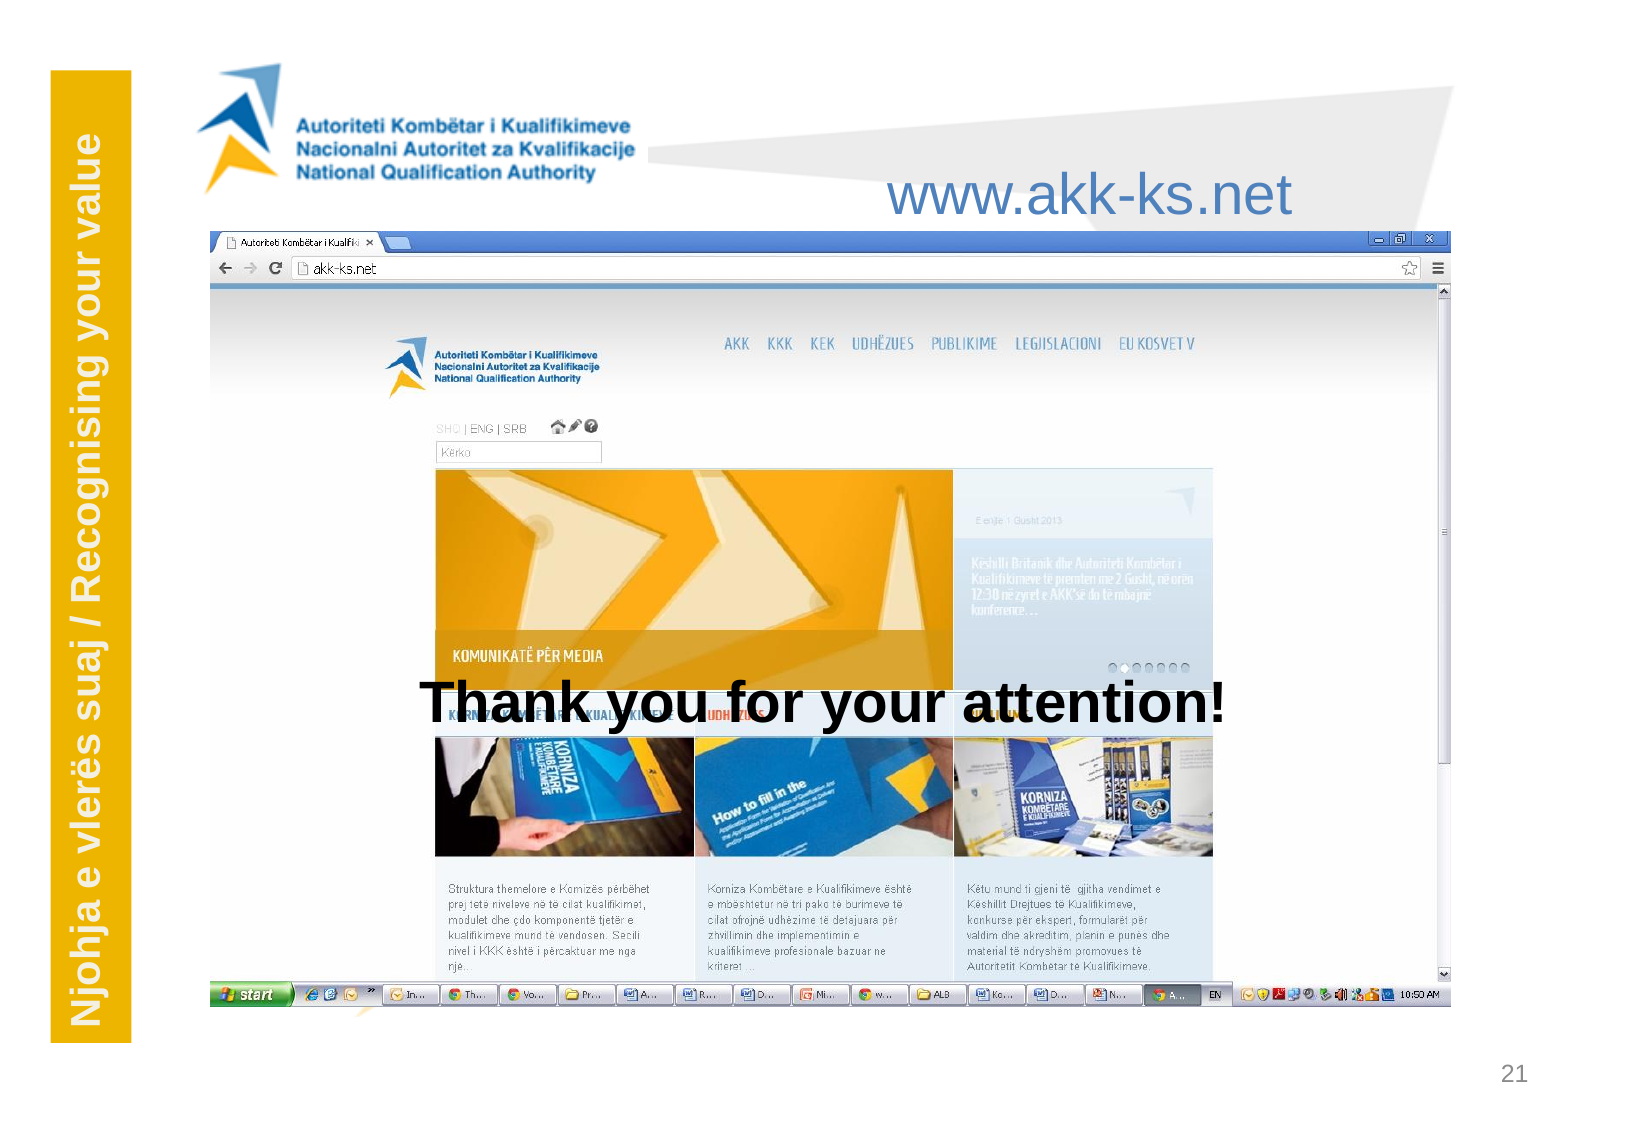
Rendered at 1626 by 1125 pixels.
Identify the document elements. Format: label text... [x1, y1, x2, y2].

slide_number 21 [1164, 1042, 1544, 1103]
picture [186, 58, 1523, 1017]
text_box Njohja e vlerës suaj / Recognising your value [50, 70, 132, 1043]
